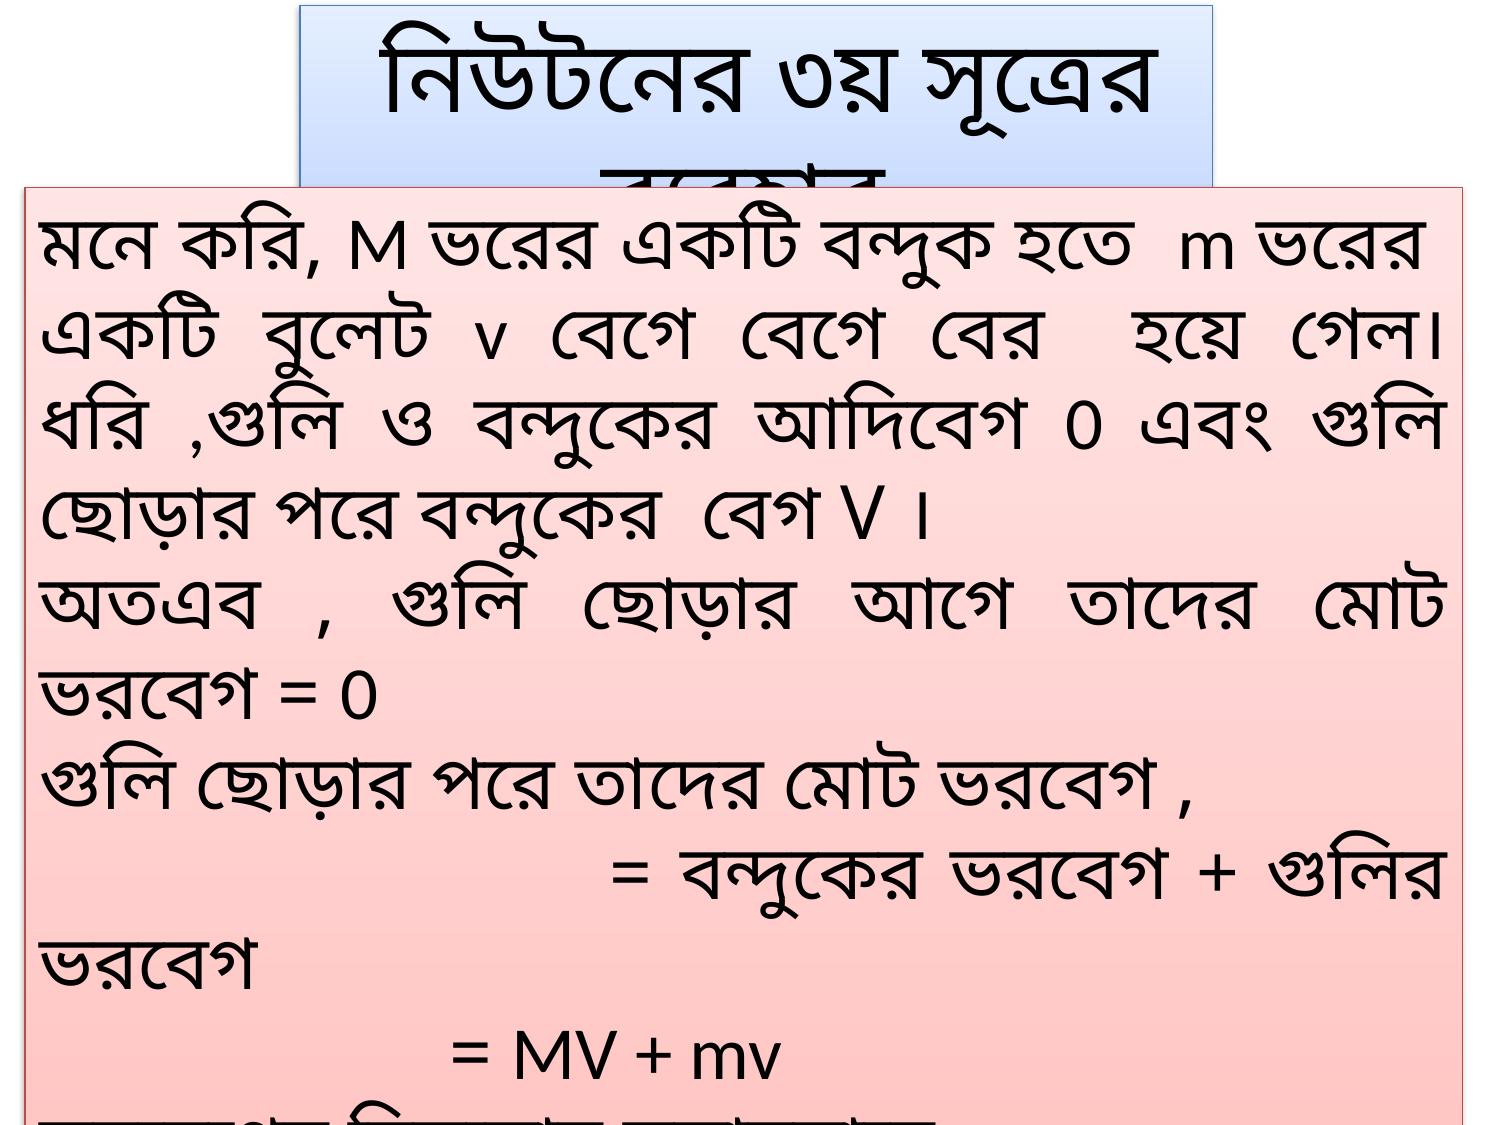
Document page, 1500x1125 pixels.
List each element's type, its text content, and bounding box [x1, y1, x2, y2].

text_box নিউটনের ৩য় সূত্রের ব্যবহার [299, 5, 1213, 185]
text_box মনে করি, M ভরের একটি বন্দুক হতে m ভরের একটি বুলেট v বেগে বেগে বের হয়ে গেল। ধরি ,গুলি ও বন্দুকের আদিবেগ 0 এবং গুলি ছোড়ার পরে বন্দুকের বেগ V । অতএব , গুলি ছোড়ার আগে তাদের মোট ভরবেগ = 0 গুলি ছোড়ার পরে তাদের মোট ভরবেগ , = বন্দুকের ভরবেগ + গুলির ভরবেগ = MV + mv ভরবেগের নিত্যতার সূত্রানুসারে , MV + mv = 0 ……….1 [24, 187, 1463, 1125]
